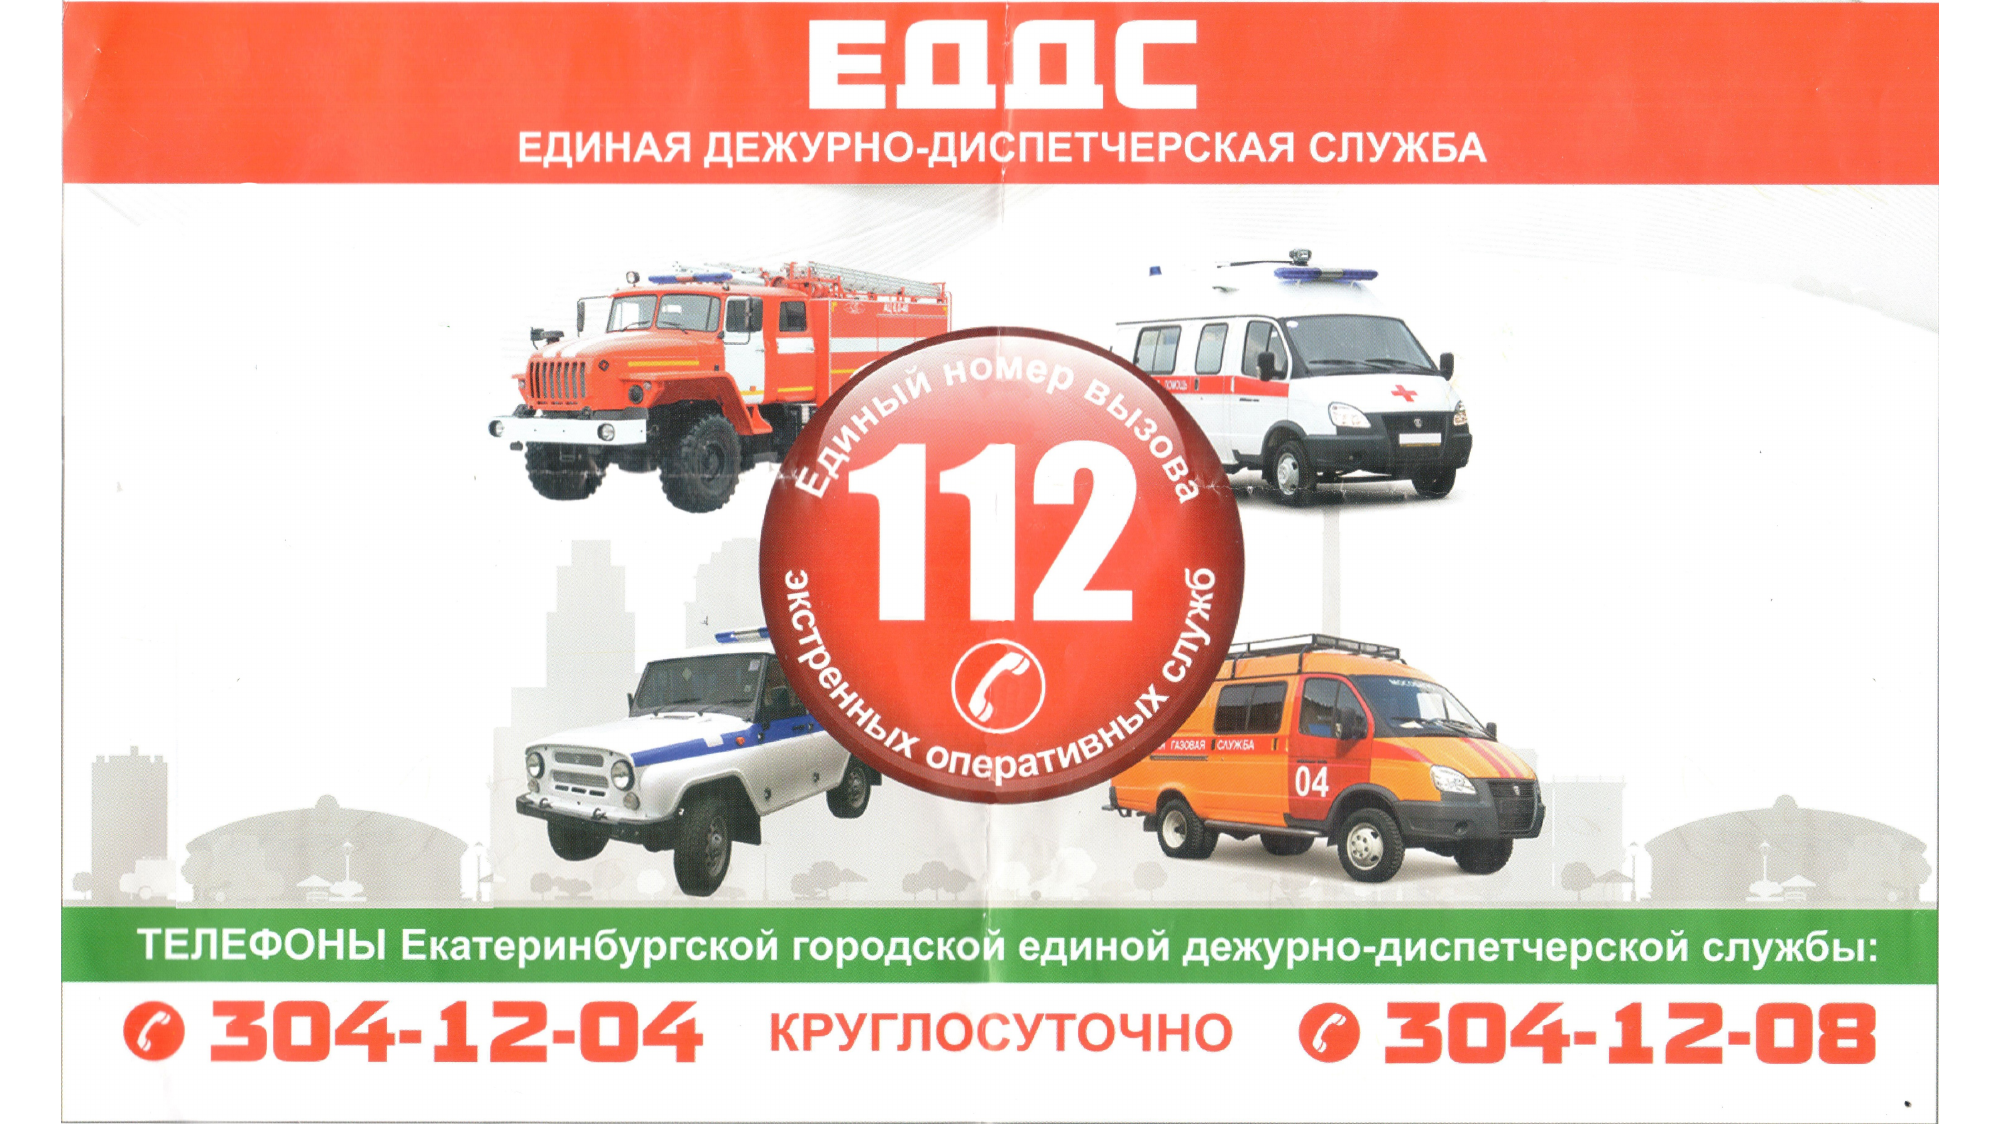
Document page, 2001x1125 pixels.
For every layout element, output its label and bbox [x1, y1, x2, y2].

list [61, 0, 1939, 1124]
